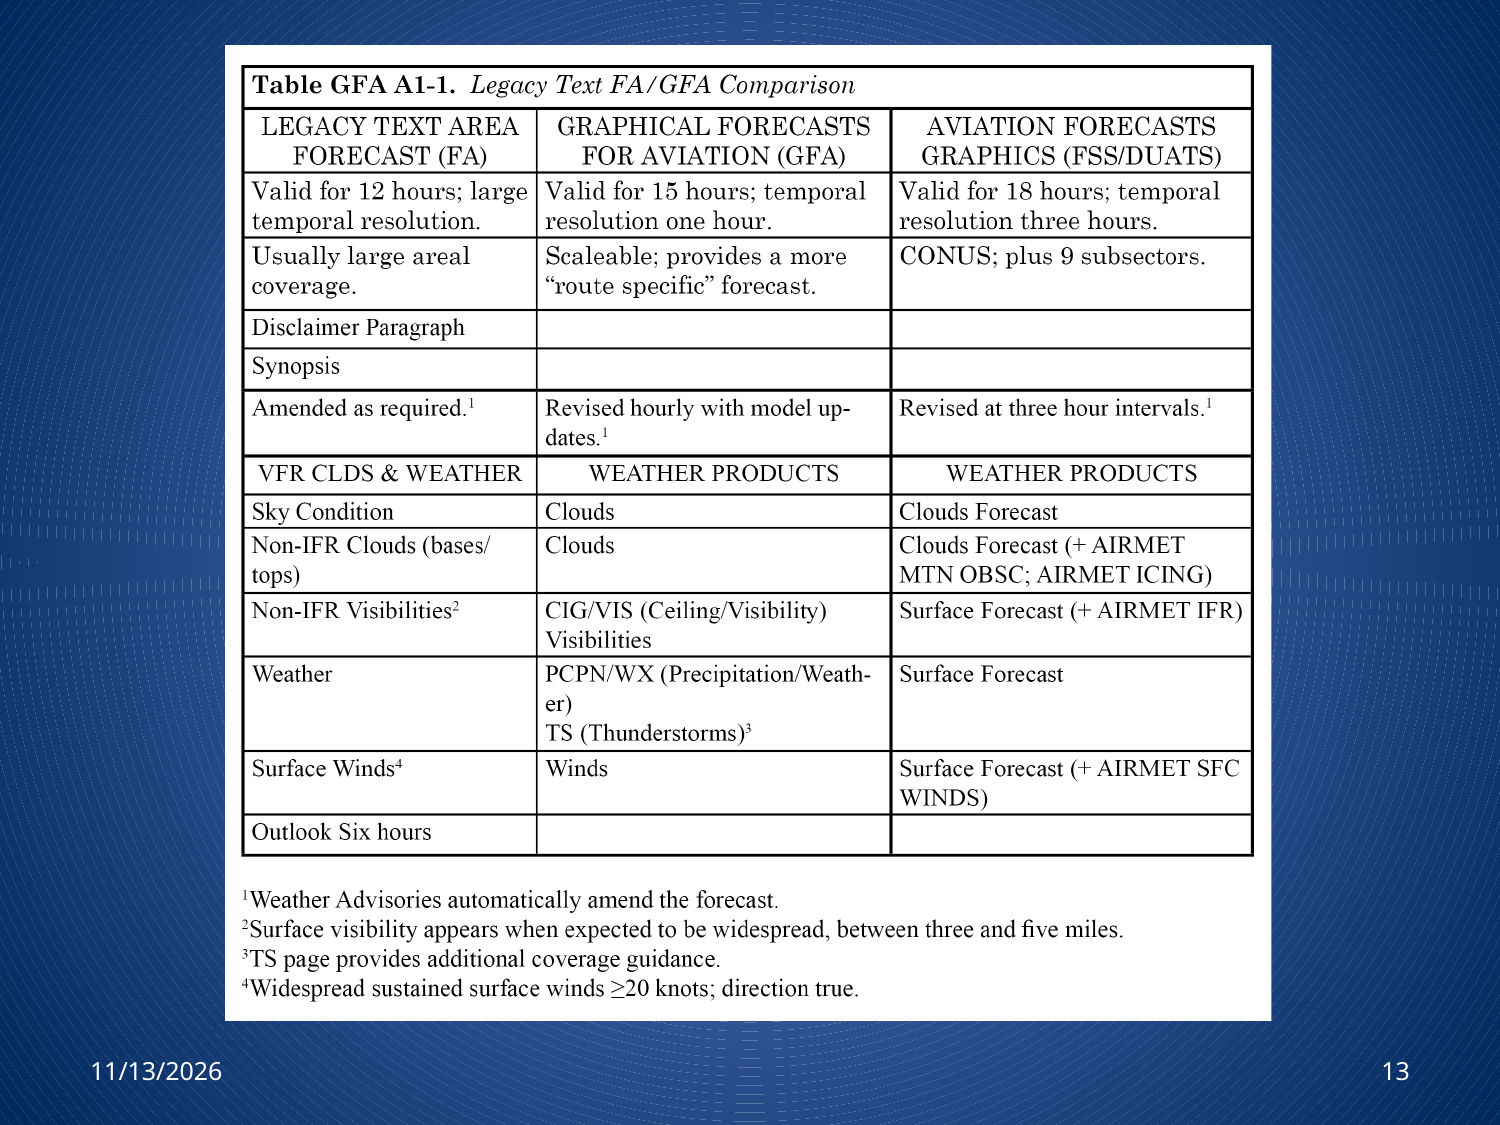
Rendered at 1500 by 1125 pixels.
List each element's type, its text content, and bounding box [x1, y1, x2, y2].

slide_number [75, 1042, 425, 1103]
slide_number 13 [1074, 1042, 1425, 1103]
picture [224, 44, 1272, 1021]
